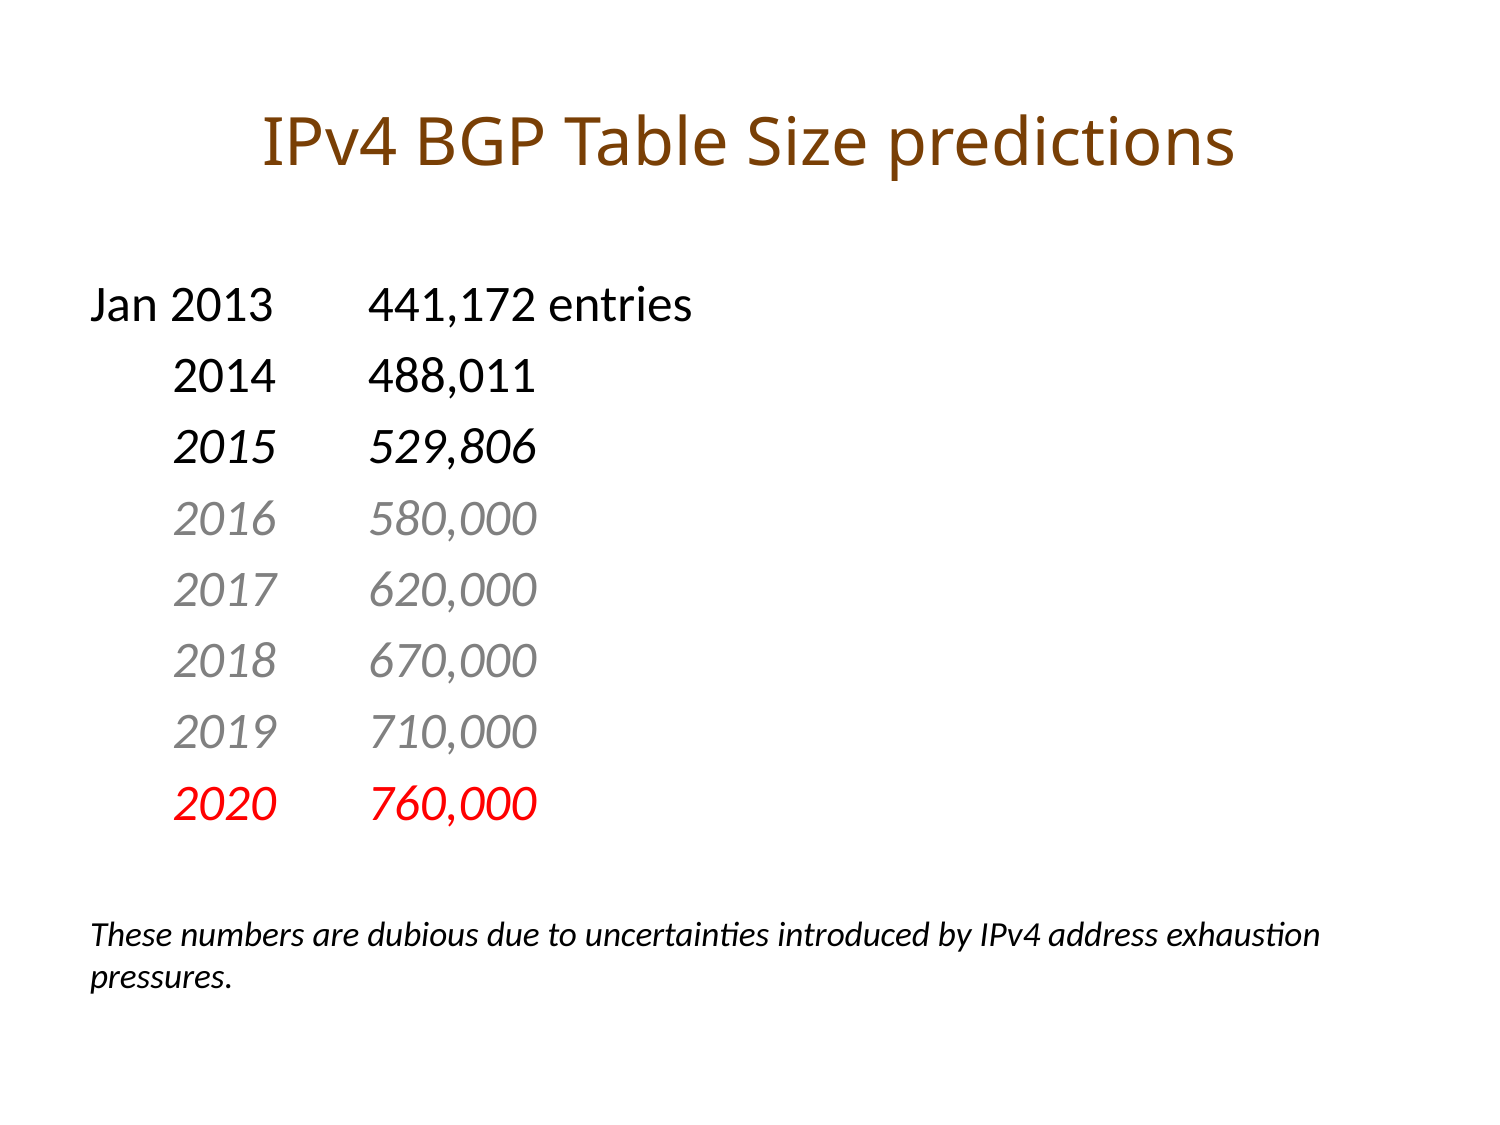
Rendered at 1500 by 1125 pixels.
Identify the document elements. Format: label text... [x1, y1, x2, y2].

title IPv4 BGP Table Size predictions [75, 45, 1425, 233]
list Jan 2013 441,172 entries 2014 488,011 2015 529,806 2016 580,000 2017 620,000 2018 670,000 2019 710,000 2020 760,000 These numbers are dubious due to uncertainties introduced by IPv4 address exhaustion pressures. [75, 262, 1425, 1005]
